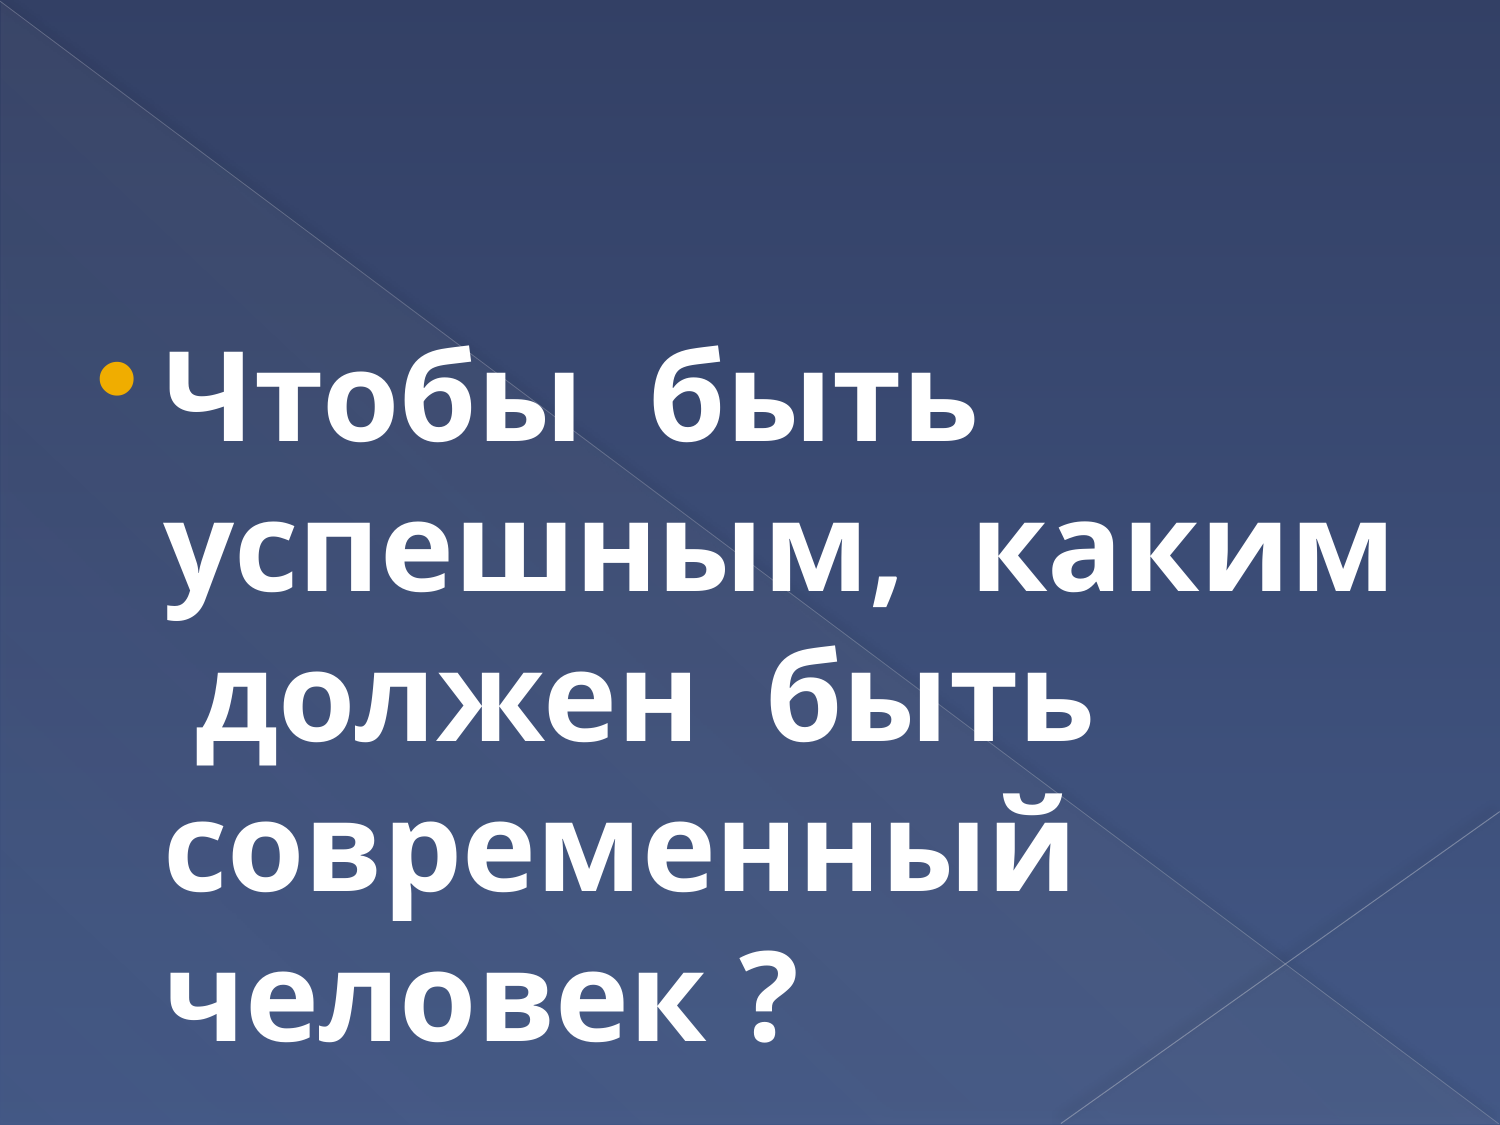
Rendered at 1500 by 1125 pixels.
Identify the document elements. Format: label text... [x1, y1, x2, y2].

list Чтобы быть успешным, каким должен быть современный человек ? [75, 308, 1425, 1059]
